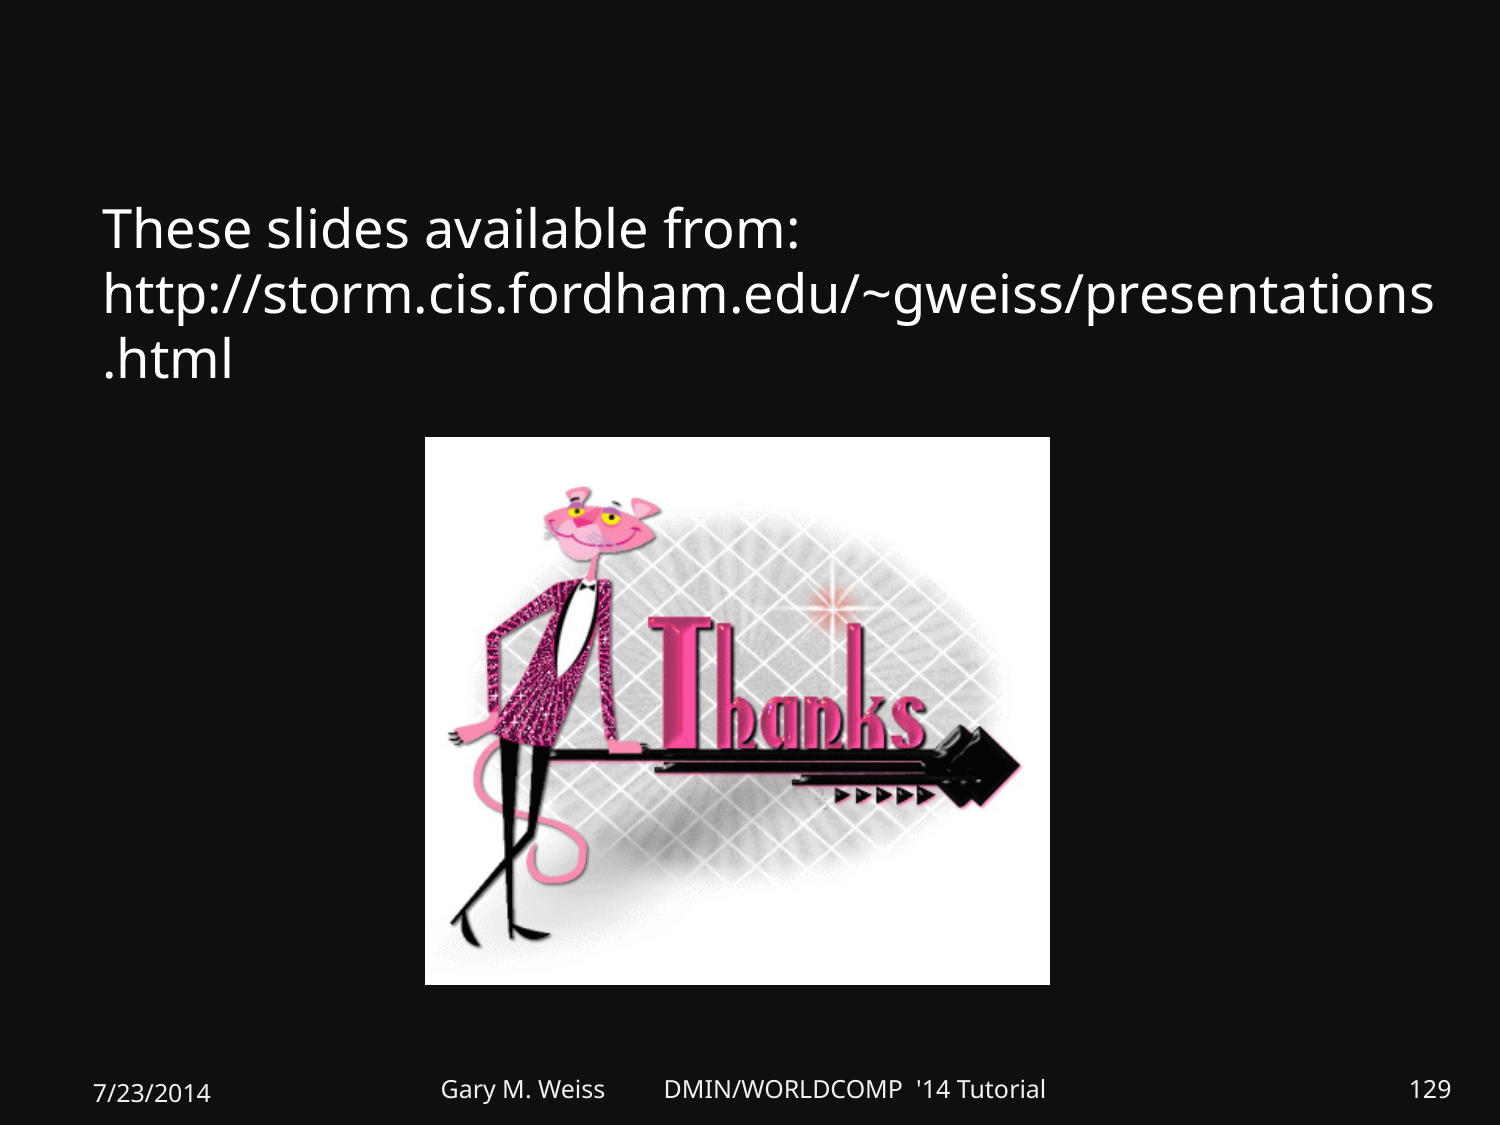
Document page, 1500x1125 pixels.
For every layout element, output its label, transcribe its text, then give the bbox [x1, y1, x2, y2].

text_box These slides available from: http://storm.cis.fordham.edu/~gweiss/presentations.html [87, 187, 1463, 398]
slide_number 129 [1345, 1062, 1467, 1108]
picture [424, 437, 1050, 985]
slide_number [75, 1062, 425, 1108]
footer Gary M. Weiss DMIN/WORLDCOMP '14 Tutorial [433, 1062, 1337, 1108]
